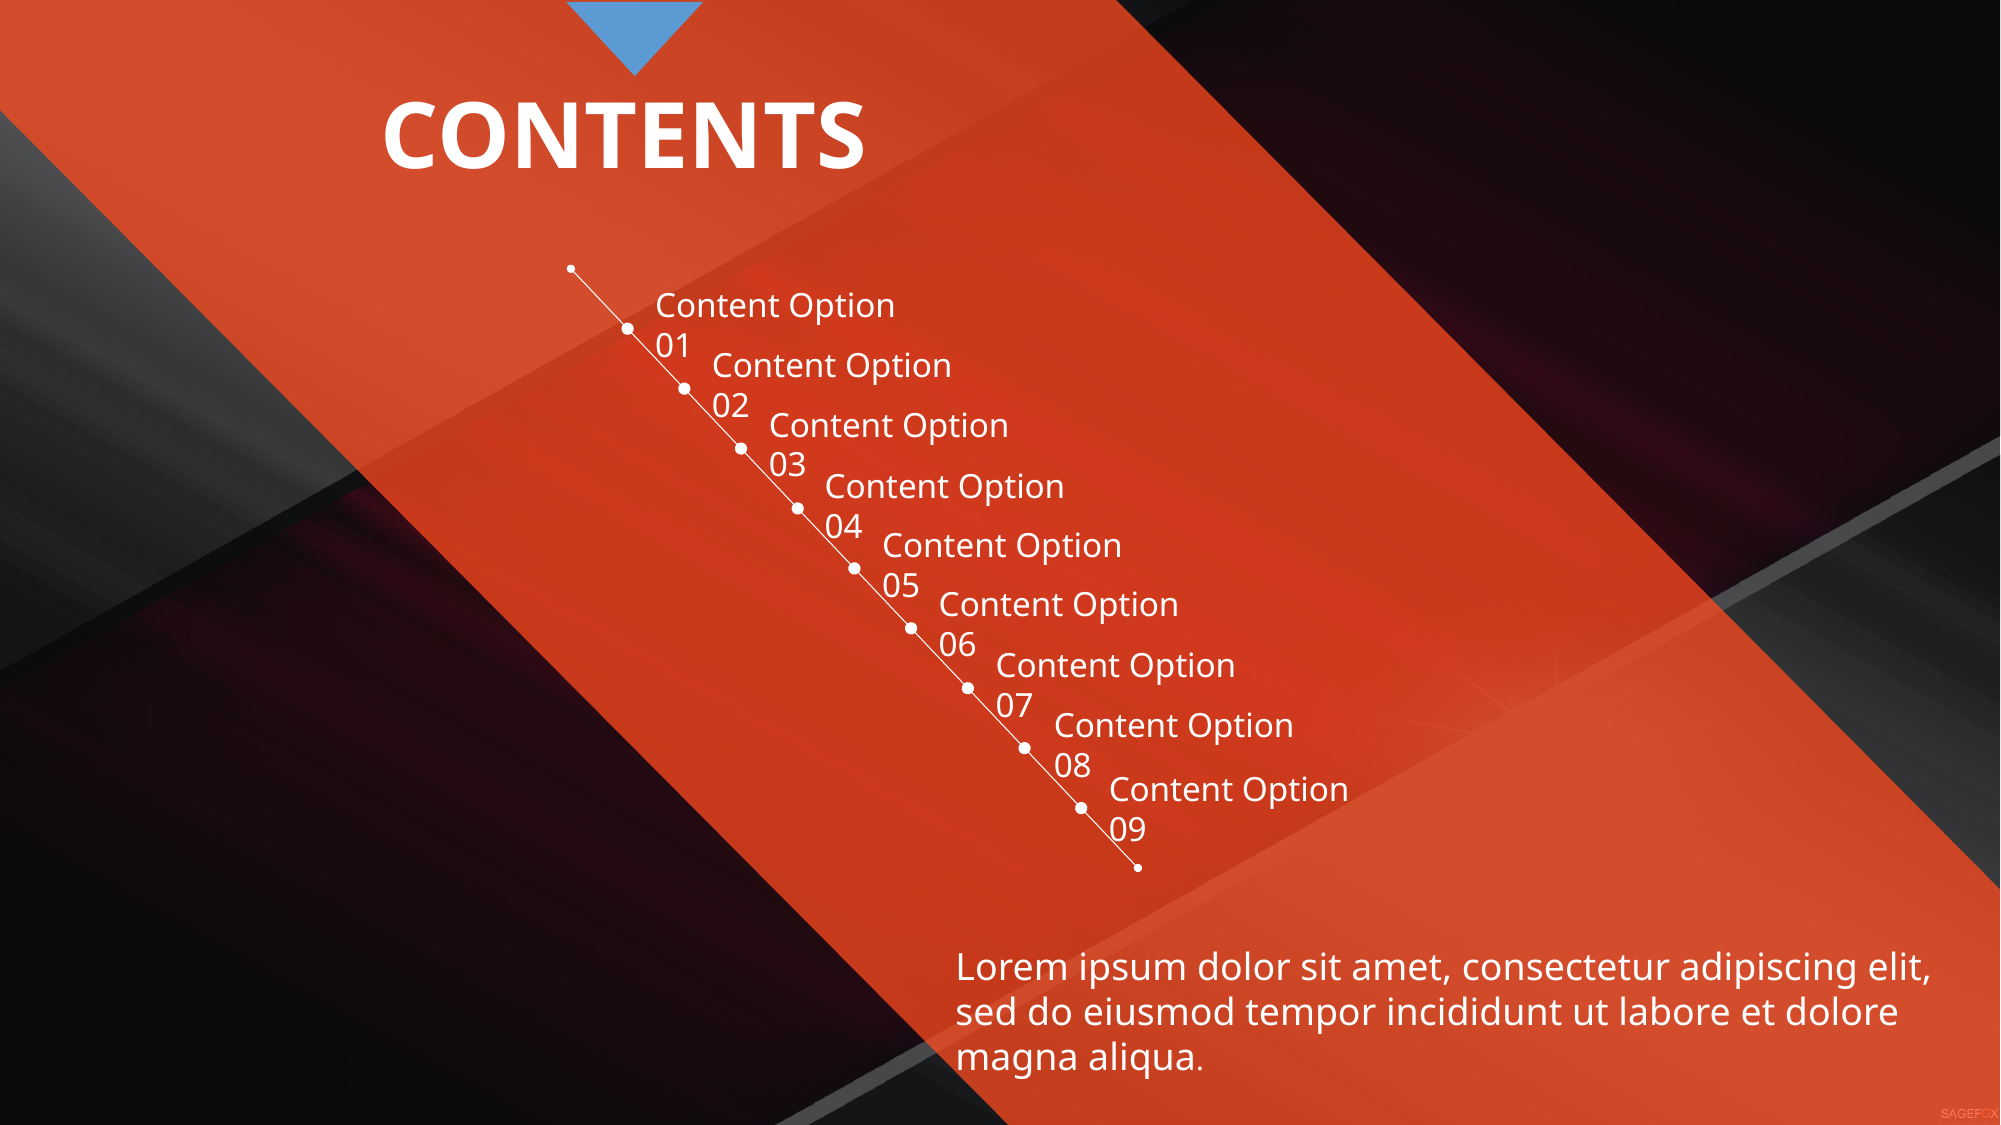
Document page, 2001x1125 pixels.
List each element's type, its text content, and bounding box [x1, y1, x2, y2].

text_box Content Option 09 [1093, 761, 1394, 856]
text_box Content Option 05 [867, 517, 1168, 612]
text_box Content Option 02 [697, 336, 998, 432]
text_box Content Option 04 [809, 458, 1110, 553]
text_box Lorem ipsum dolor sit amet, consectetur adipiscing elit, sed do eiusmod tempor incididunt ut labore et dolore magna aliqua. [940, 935, 2000, 1085]
text_box Content Option 06 [924, 576, 1224, 671]
text_box Content Option 01 [640, 277, 941, 372]
text_box Content Option 07 [980, 636, 1281, 732]
text_box [563, 0, 706, 78]
text_box [967, 1085, 2000, 1125]
text_box Content Option 08 [1038, 696, 1339, 792]
text_box Content Option 03 [753, 396, 1054, 491]
text_box [0, 0, 2000, 1058]
text_box CONTENTS [324, 69, 924, 194]
